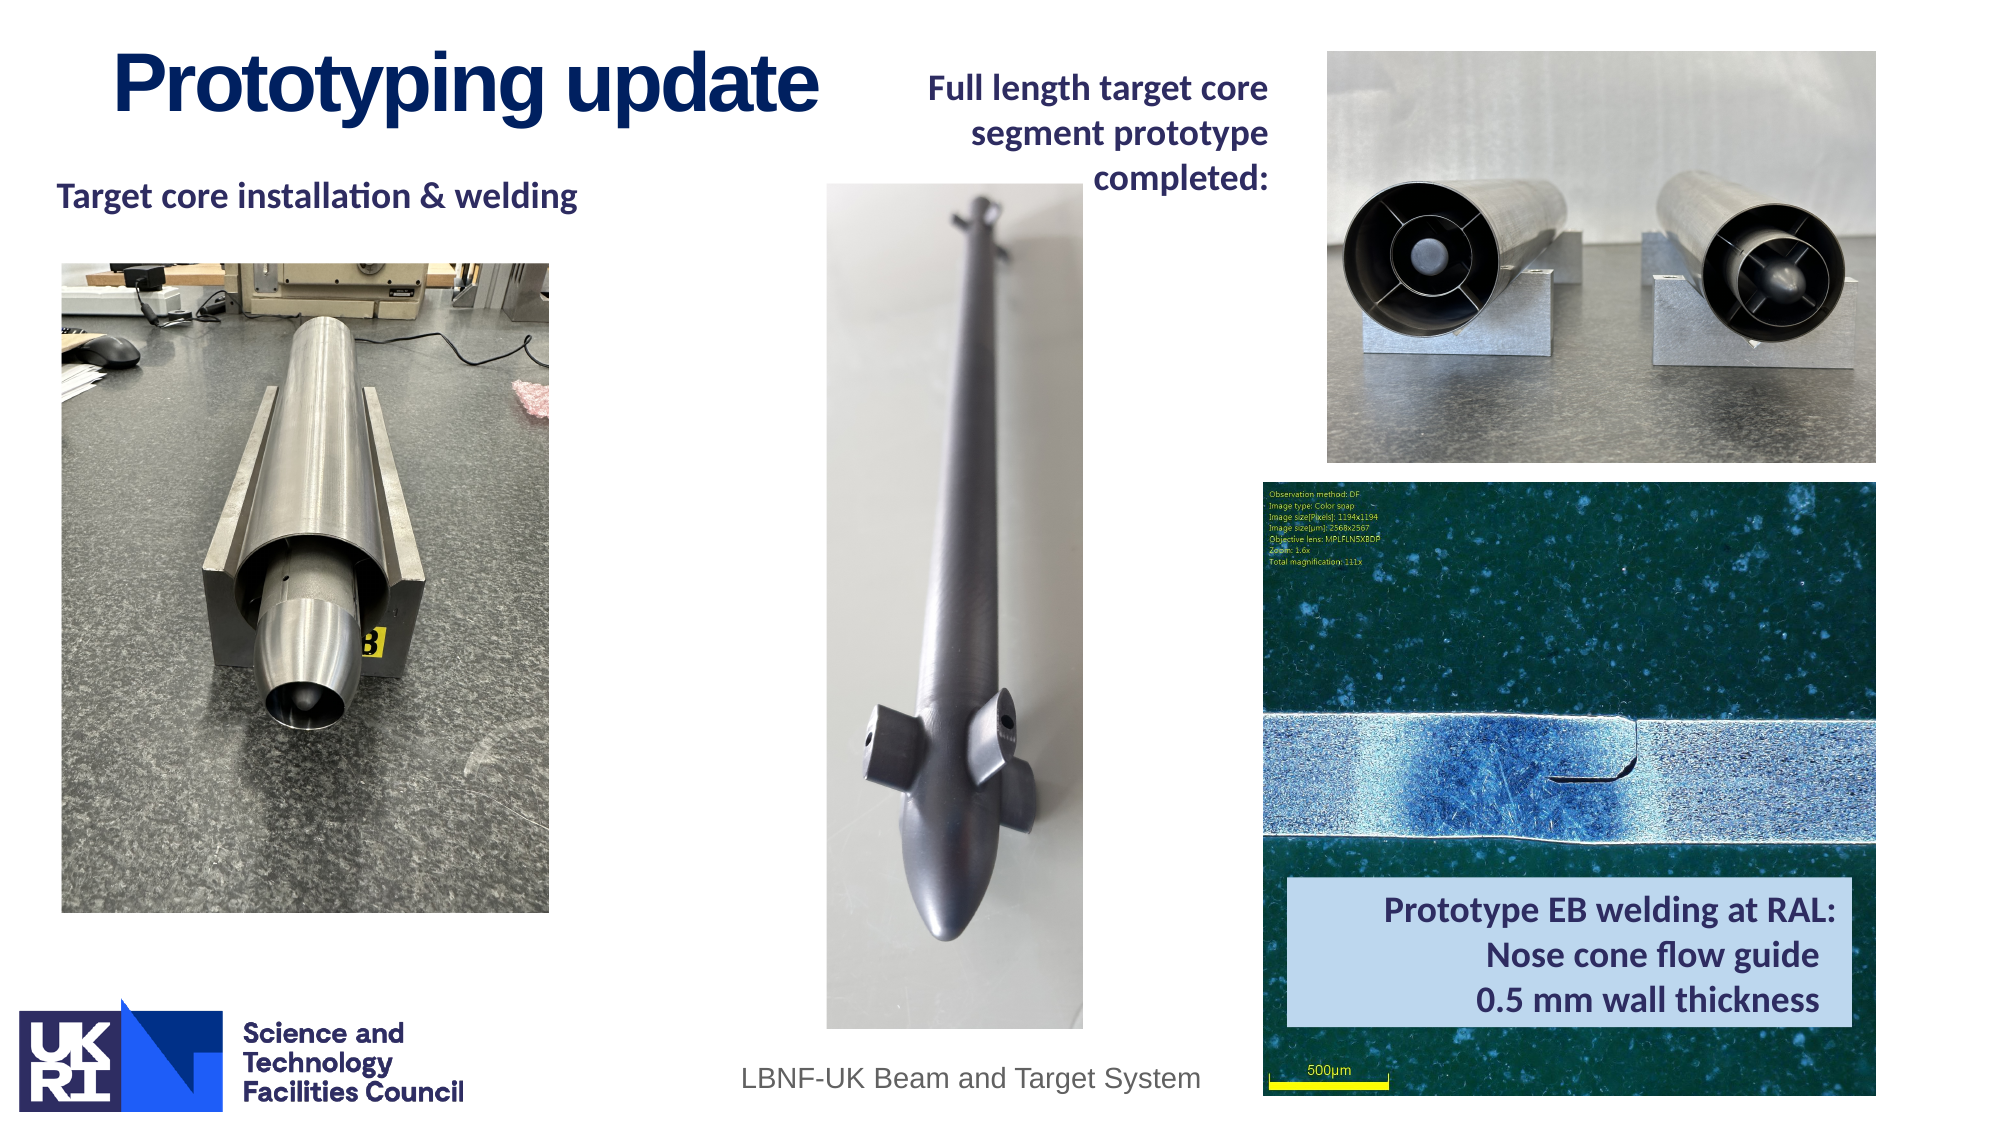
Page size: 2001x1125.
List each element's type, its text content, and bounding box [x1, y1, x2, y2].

title Prototyping update [61, 37, 873, 132]
text_box Target core installation & welding [41, 163, 955, 224]
picture [19, 998, 463, 1112]
text_box Full length target core segment prototype completed: [861, 55, 1284, 206]
picture [0, 185, 1876, 1096]
picture [1327, 51, 1876, 463]
